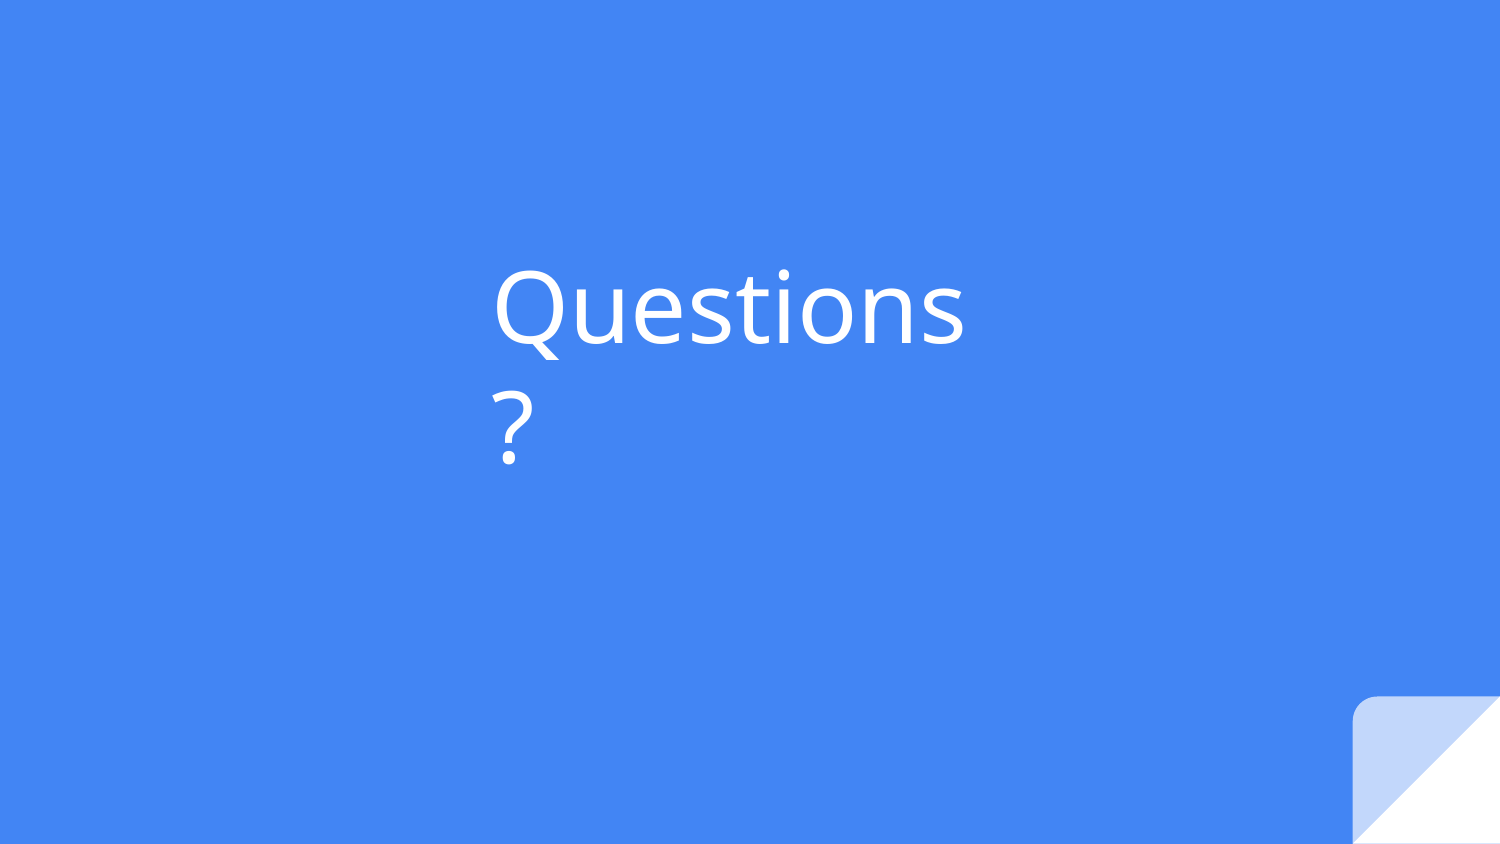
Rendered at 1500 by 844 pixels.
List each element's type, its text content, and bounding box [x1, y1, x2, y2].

title Questions? [476, 345, 1024, 499]
